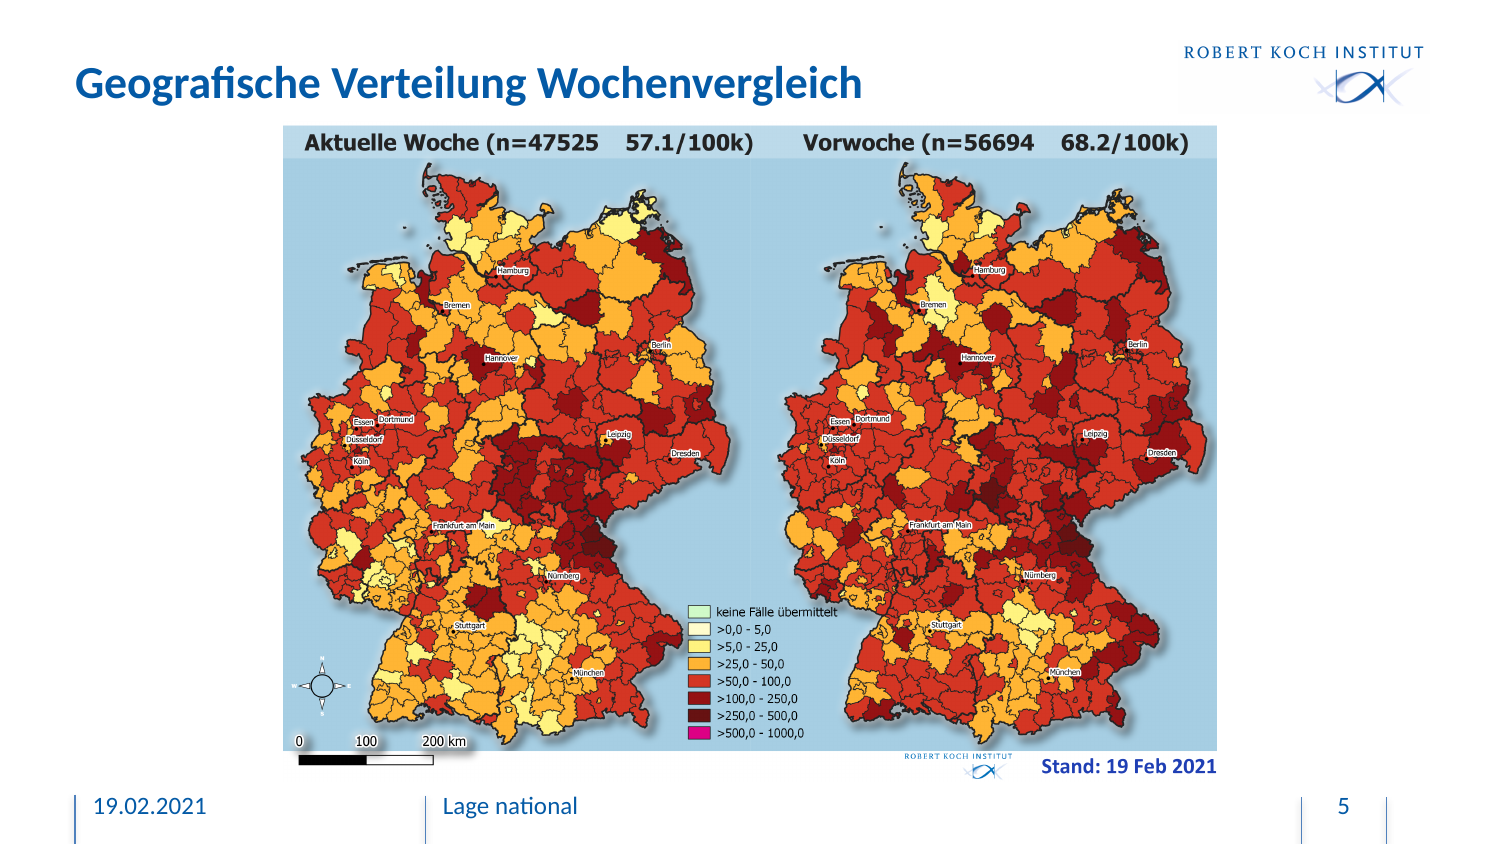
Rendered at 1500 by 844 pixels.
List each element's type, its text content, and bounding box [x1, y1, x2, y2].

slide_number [92, 782, 398, 827]
picture [1385, 40, 1430, 114]
footer Lage national [442, 791, 918, 827]
picture [282, 121, 1218, 783]
title Geografische Verteilung Wochenvergleich [75, 21, 1385, 139]
slide_number 5 [1302, 782, 1385, 827]
